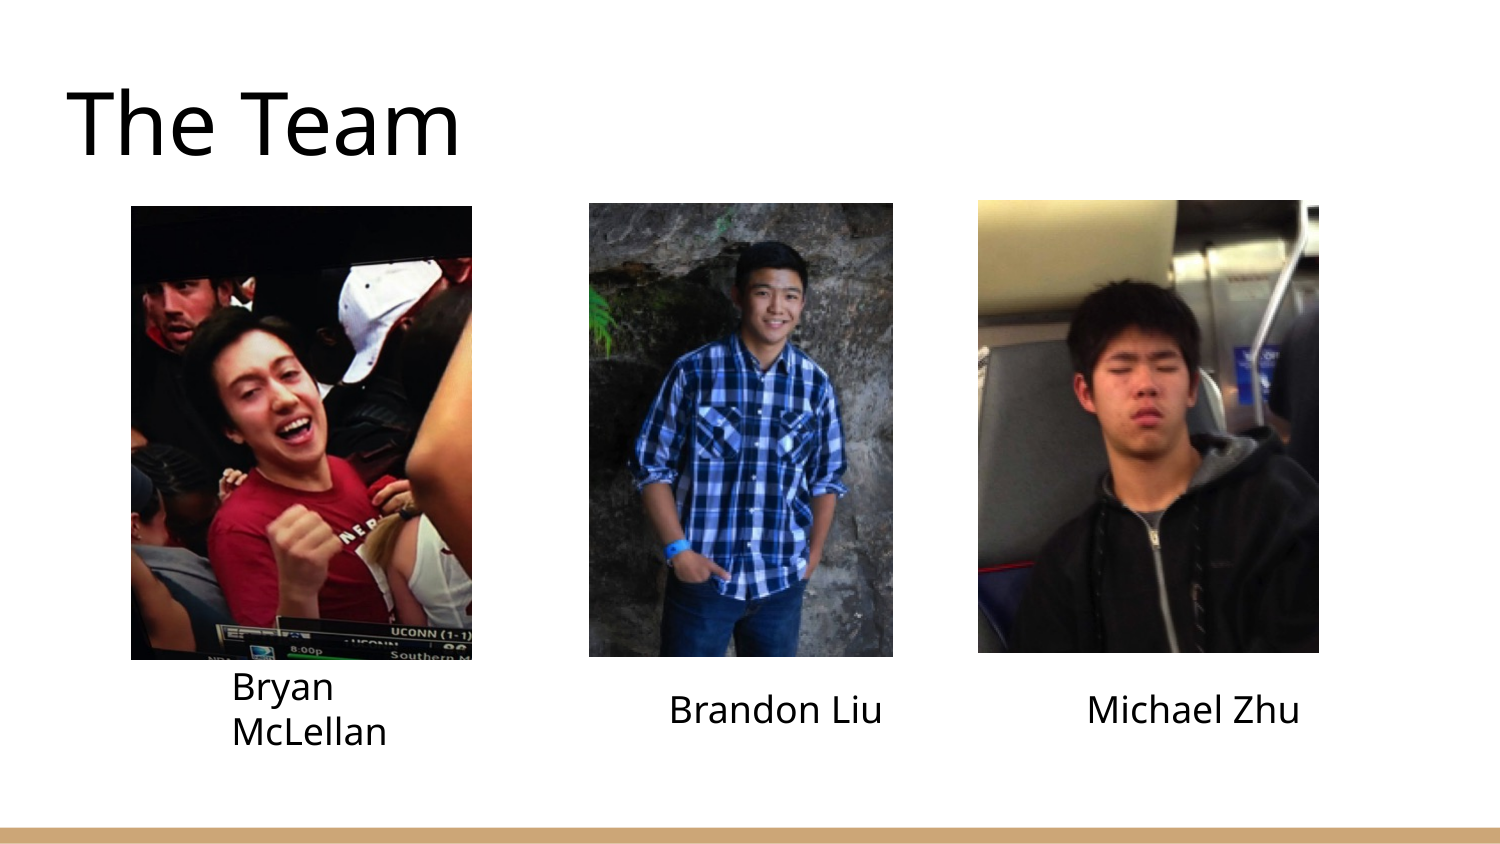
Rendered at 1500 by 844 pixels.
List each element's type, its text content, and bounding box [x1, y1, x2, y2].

title The Team [51, 51, 1449, 189]
picture [589, 203, 893, 658]
picture [978, 199, 1319, 654]
text_box Michael Zhu [1071, 653, 1364, 764]
text_box Brandon Liu [653, 653, 946, 764]
text_box Bryan McLellan [216, 653, 509, 764]
picture [131, 206, 472, 661]
